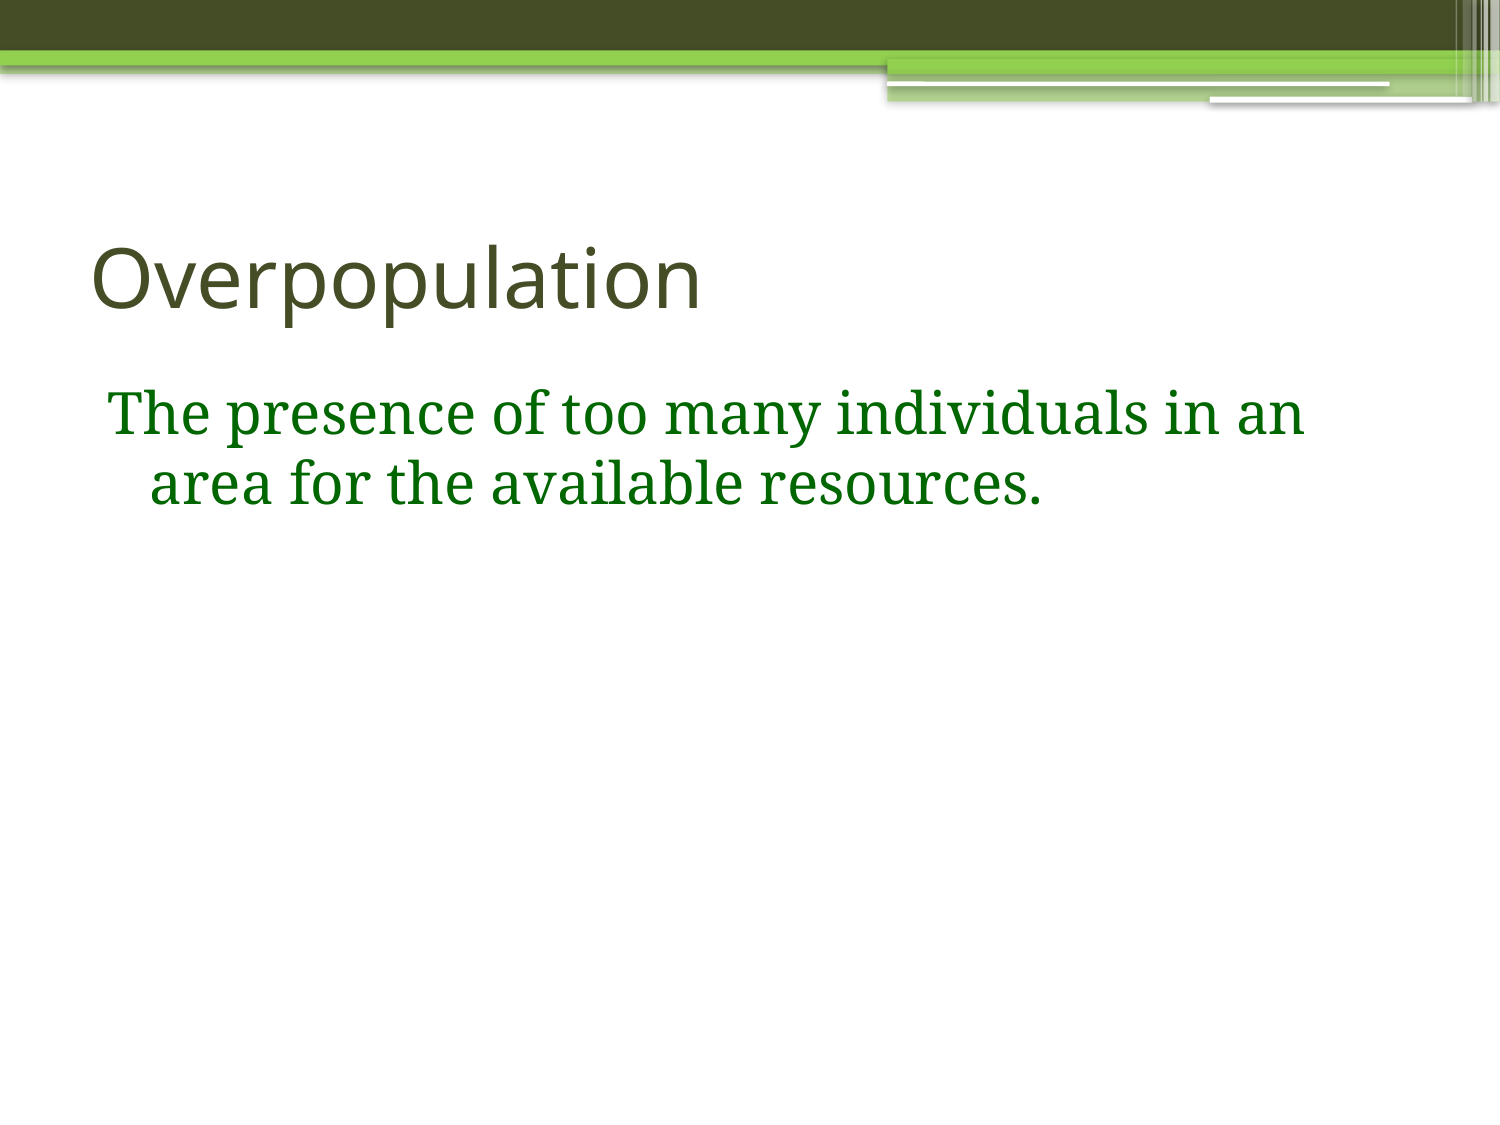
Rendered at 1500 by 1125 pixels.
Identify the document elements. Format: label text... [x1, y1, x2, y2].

list The presence of too many individuals in an area for the available resources. [75, 368, 1425, 1079]
title Overpopulation [75, 187, 1425, 363]
